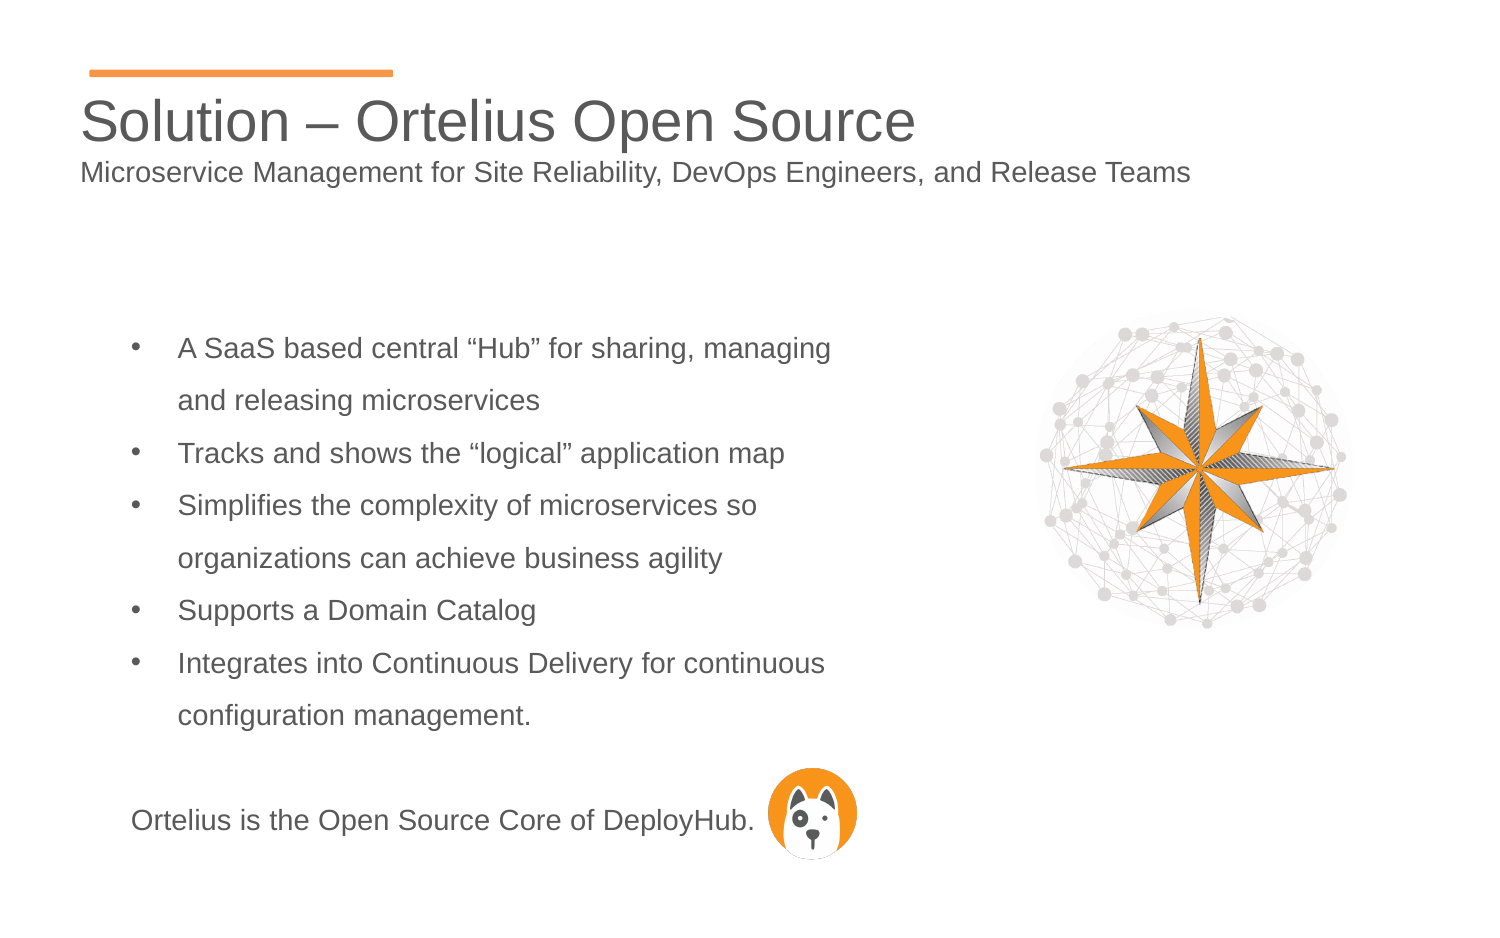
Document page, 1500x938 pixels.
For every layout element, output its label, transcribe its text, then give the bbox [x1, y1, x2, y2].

text_box Solution – Ortelius Open Source [65, 76, 1376, 162]
text_box [89, 69, 393, 76]
text_box Microservice Management for Site Reliability, DevOps Engineers, and Release Teams [65, 145, 1283, 197]
picture [1030, 303, 1363, 660]
text_box A SaaS based central “Hub” for sharing, managing and releasing microservices Tracks and shows the “logical” application map Simplifies the complexity of microservices so organizations can achieve business agility Supports a Domain Catalog Integrates into Continuous Delivery for continuous configuration management. Ortelius is the Open Source Core of DeployHub. [115, 304, 882, 890]
picture [749, 757, 874, 871]
